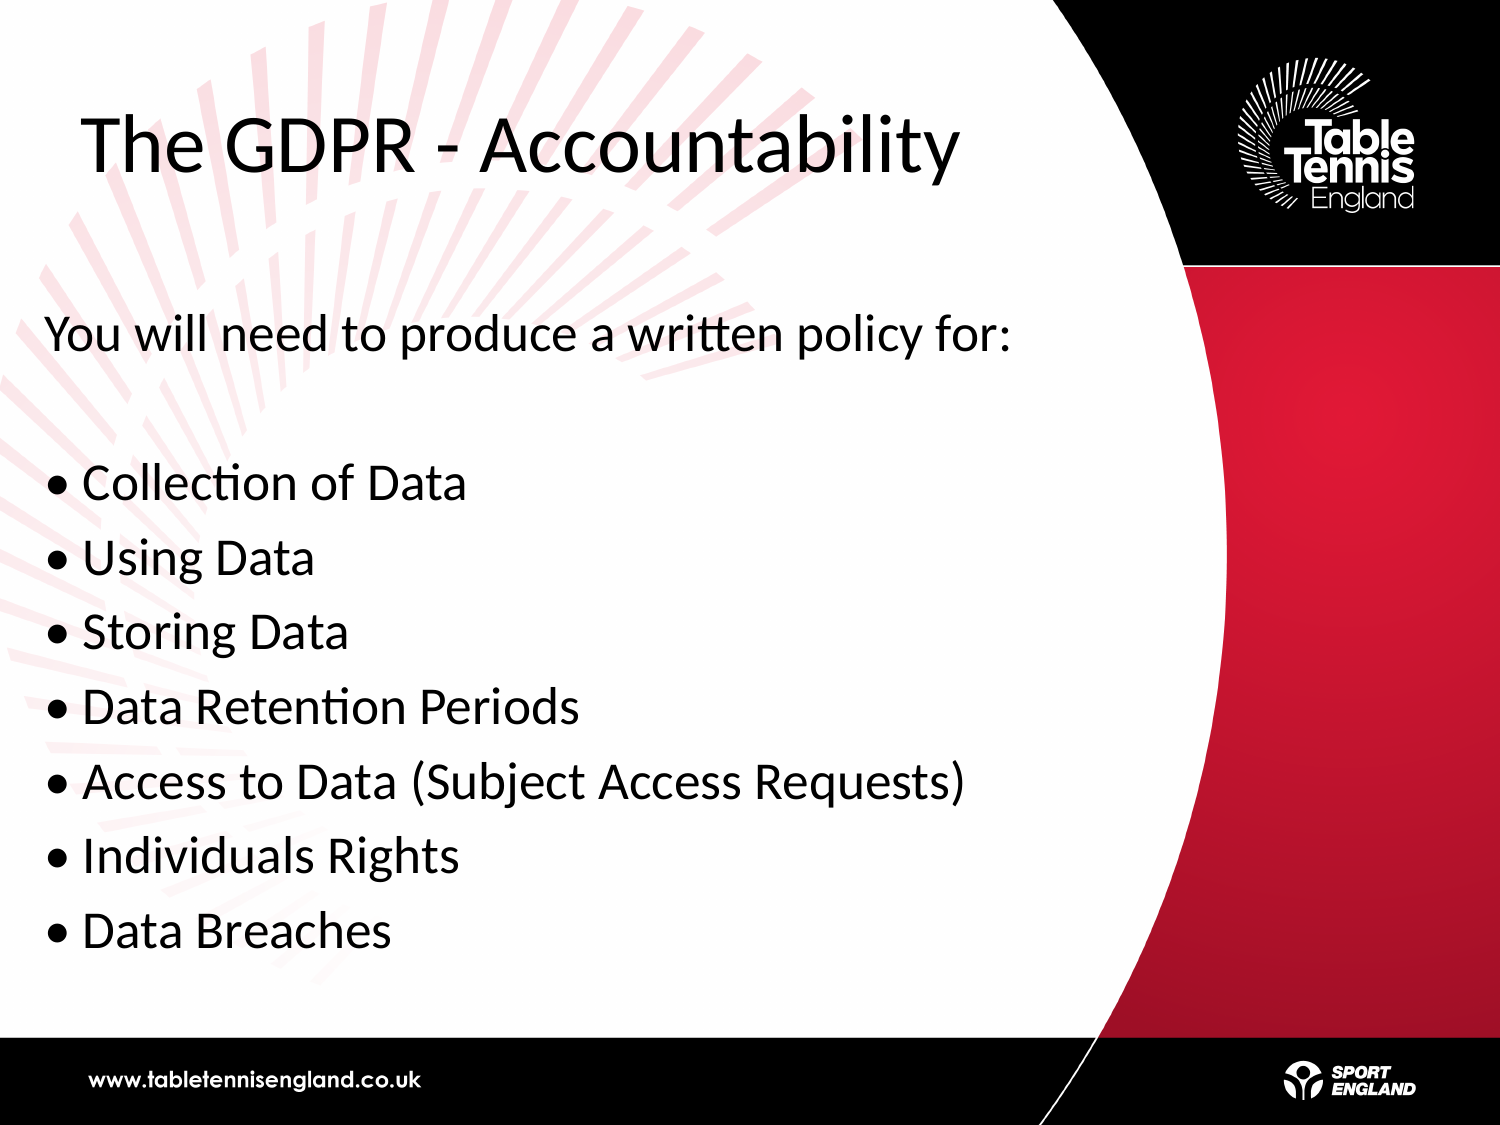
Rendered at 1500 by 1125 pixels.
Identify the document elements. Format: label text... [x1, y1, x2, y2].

picture [0, 0, 1500, 1125]
list You will need to produce a written policy for: • Collection of Data • Using Data • Storing Data • Data Retention Periods • Access to Data (Subject Access Requests) • Individuals Rights • Data Breaches [29, 290, 1202, 970]
title The GDPR - Accountability [65, 45, 1116, 233]
